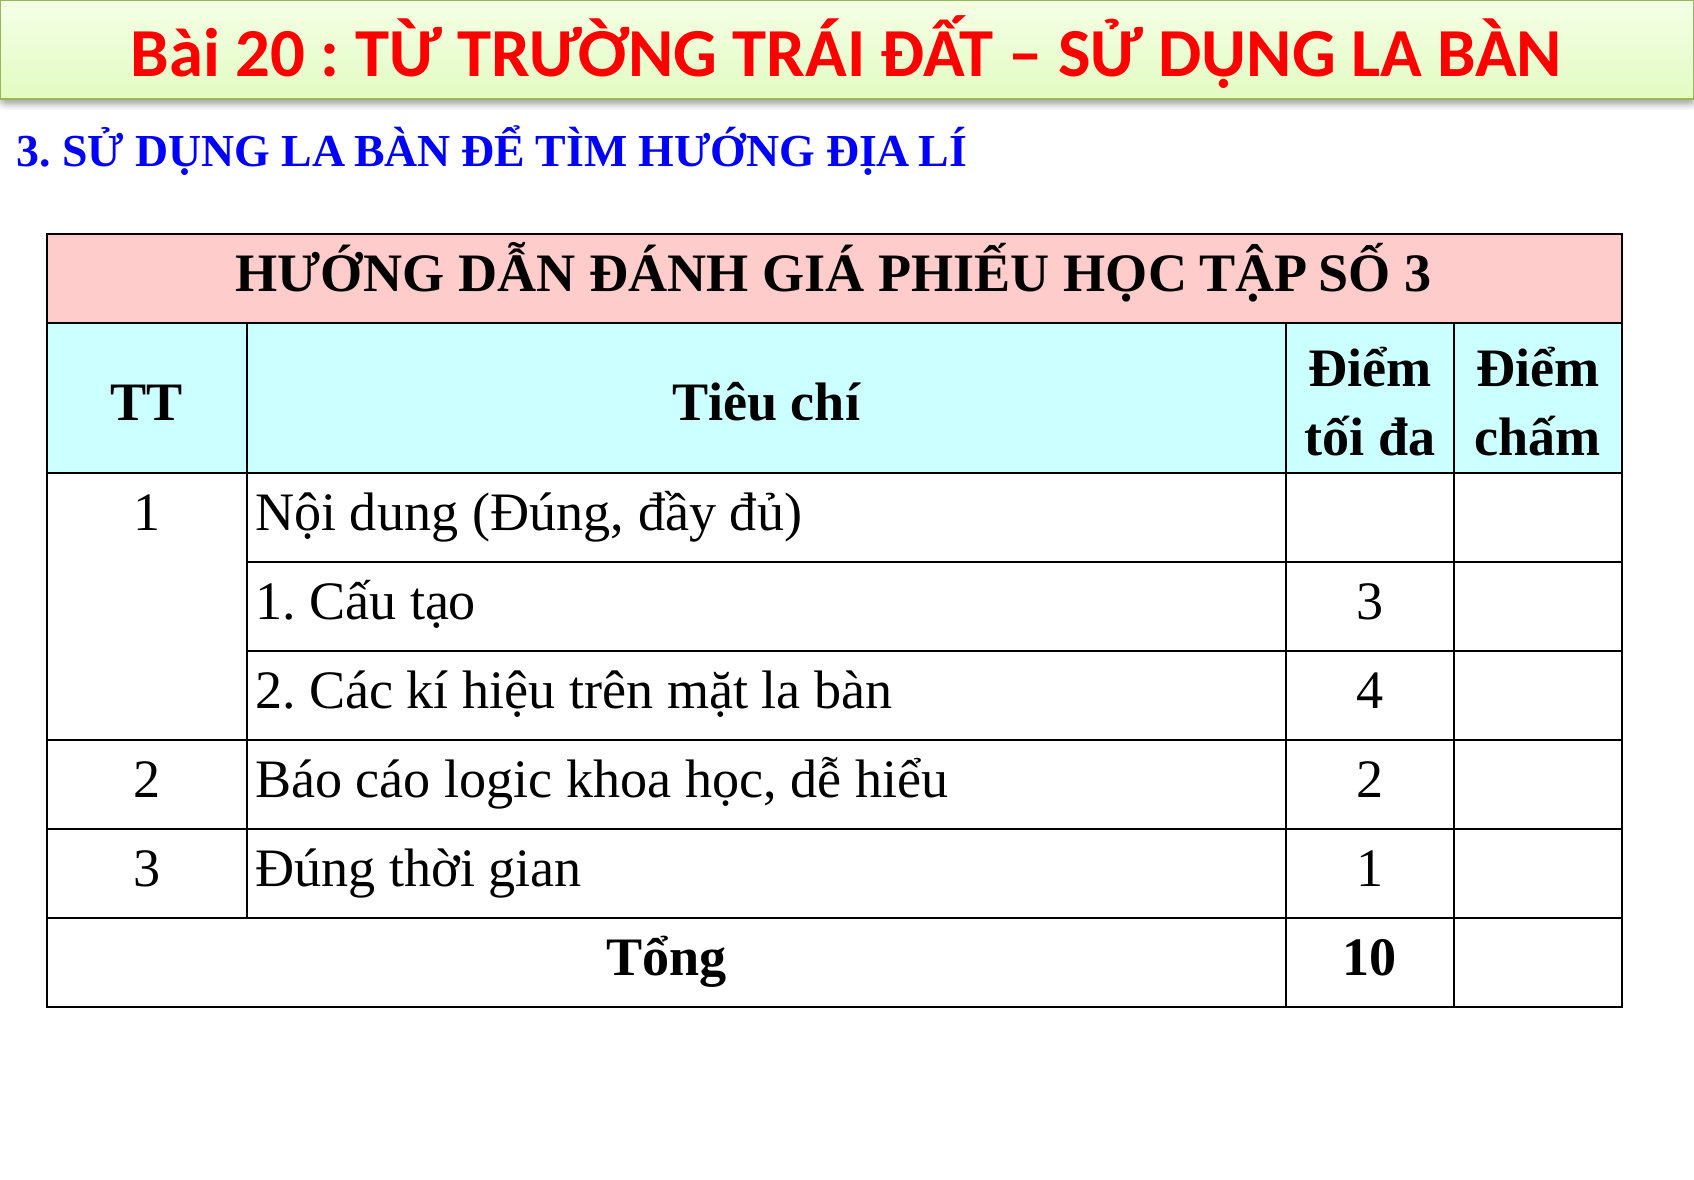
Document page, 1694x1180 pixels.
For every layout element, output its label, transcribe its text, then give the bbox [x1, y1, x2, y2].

table_cell Tổng [48, 919, 1285, 1006]
table_cell Báo cáo logic khoa học, dễ hiểu [248, 741, 1285, 828]
table_cell 1 [1287, 830, 1453, 917]
table_cell Điểm chấm [1455, 324, 1621, 472]
table_cell 3 [48, 830, 246, 917]
table_cell Đúng thời gian [248, 830, 1285, 917]
table_cell [1455, 563, 1621, 650]
table_cell 2 [48, 741, 246, 828]
table_cell TT [48, 324, 246, 472]
table_cell Tiêu chí [248, 324, 1285, 472]
table_cell [1455, 919, 1621, 1006]
table_cell 1. Cấu tạo [248, 563, 1285, 650]
table_cell 4 [1287, 652, 1453, 739]
table_cell [1455, 830, 1621, 917]
table_cell [1455, 652, 1621, 739]
table_cell [1455, 474, 1621, 561]
table_cell [1455, 741, 1621, 828]
table_cell 3 [1287, 563, 1453, 650]
table_cell 2 [1287, 741, 1453, 828]
table_cell Nội dung (Đúng, đầy đủ) [248, 474, 1285, 561]
table_header HƯỚNG DẪN ĐÁNH GIÁ PHIẾU HỌC TẬP SỐ 3 [48, 235, 1621, 322]
table_cell 1 [48, 474, 246, 739]
table_cell Điểm tối đa [1287, 324, 1453, 472]
text_box 3. SỬ DỤNG LA BÀN ĐỂ TÌM HƯỚNG ĐỊA LÍ [0, 112, 1186, 185]
table_cell 2. Các kí hiệu trên mặt la bàn [248, 652, 1285, 739]
text_box Bài 20 : TỪ TRƯỜNG TRÁI ĐẤT – SỬ DỤNG LA BÀN [0, 0, 1694, 100]
table_cell [1287, 474, 1453, 561]
table_cell 10 [1287, 919, 1453, 1006]
